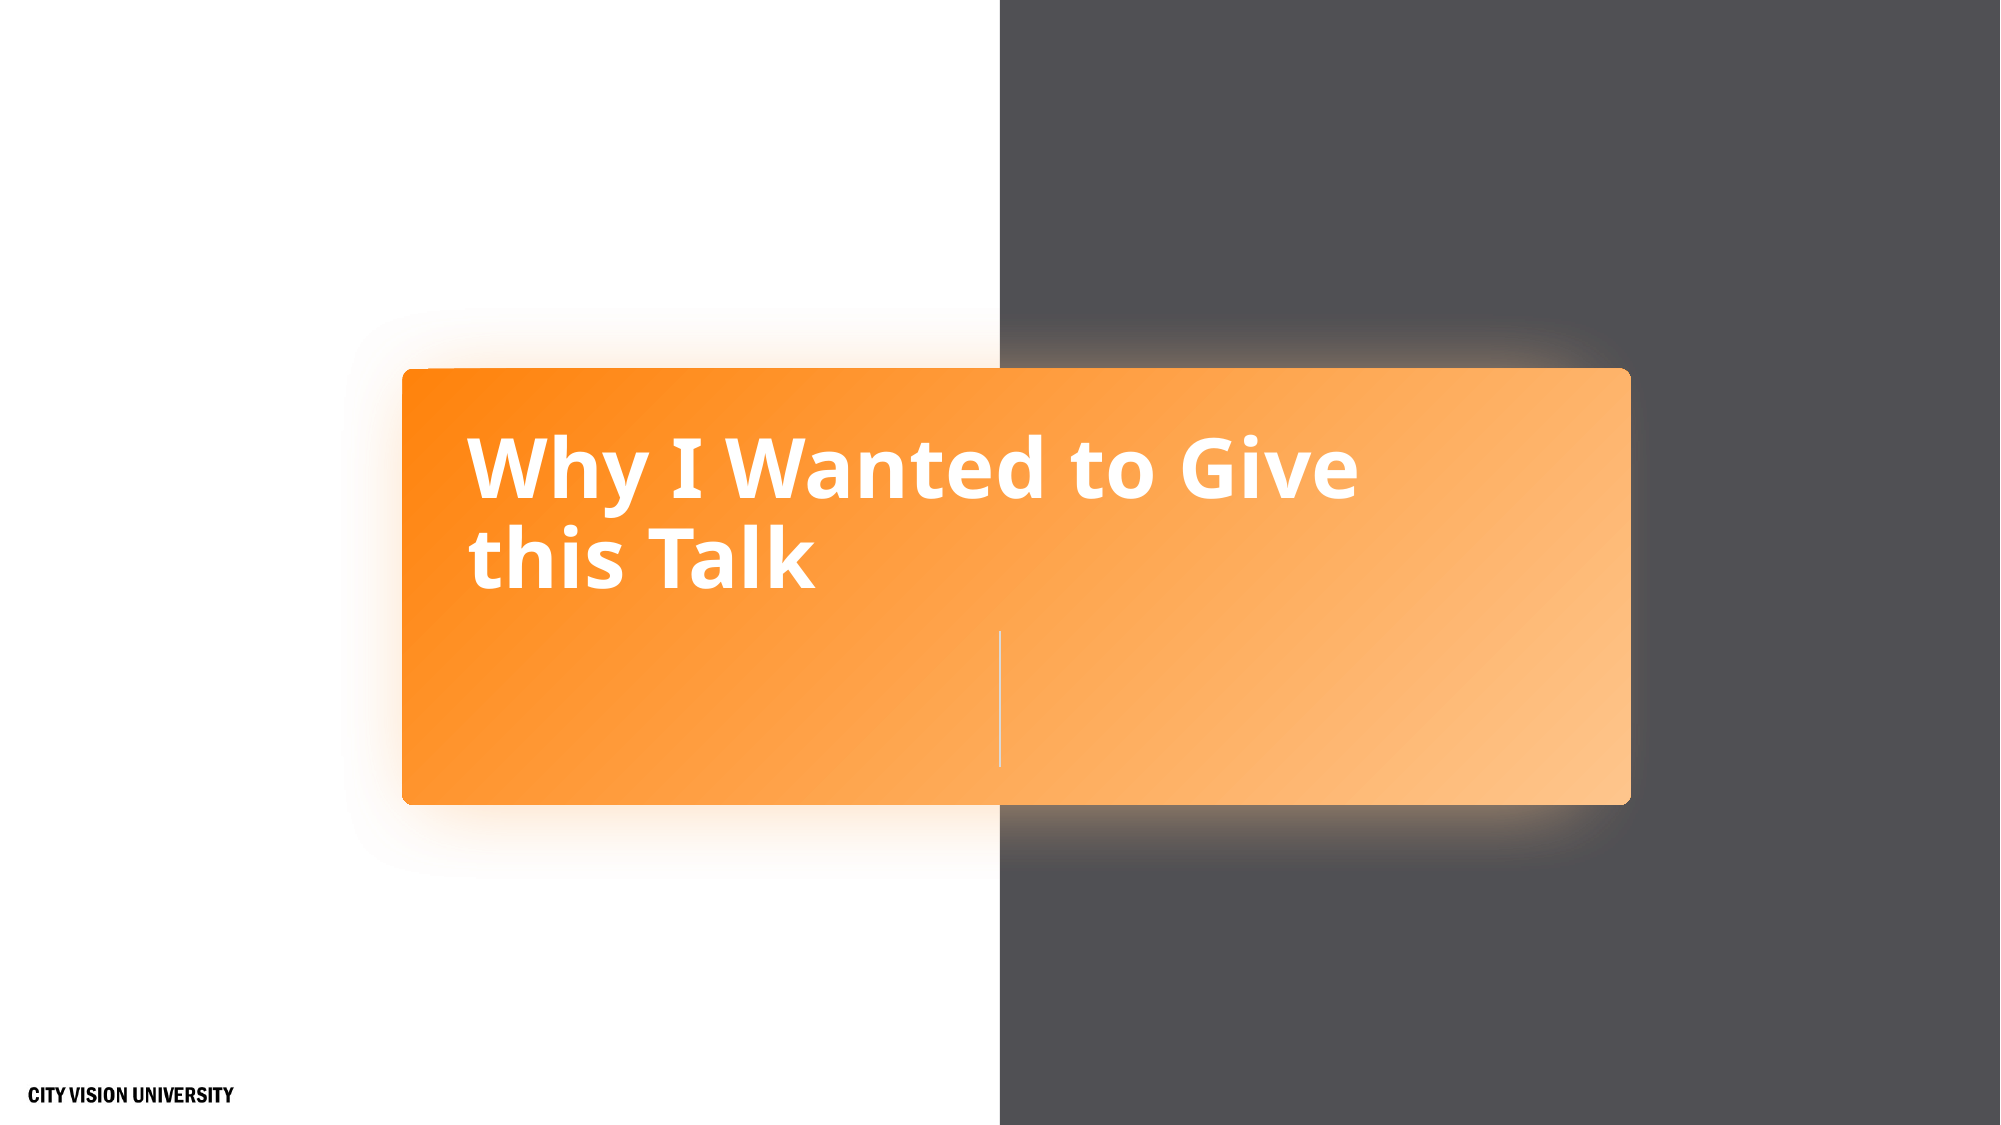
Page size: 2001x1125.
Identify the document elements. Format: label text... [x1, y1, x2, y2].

text_box [401, 367, 1632, 806]
picture [26, 1084, 236, 1106]
title Why I Wanted to Give this Talk [453, 419, 1548, 622]
